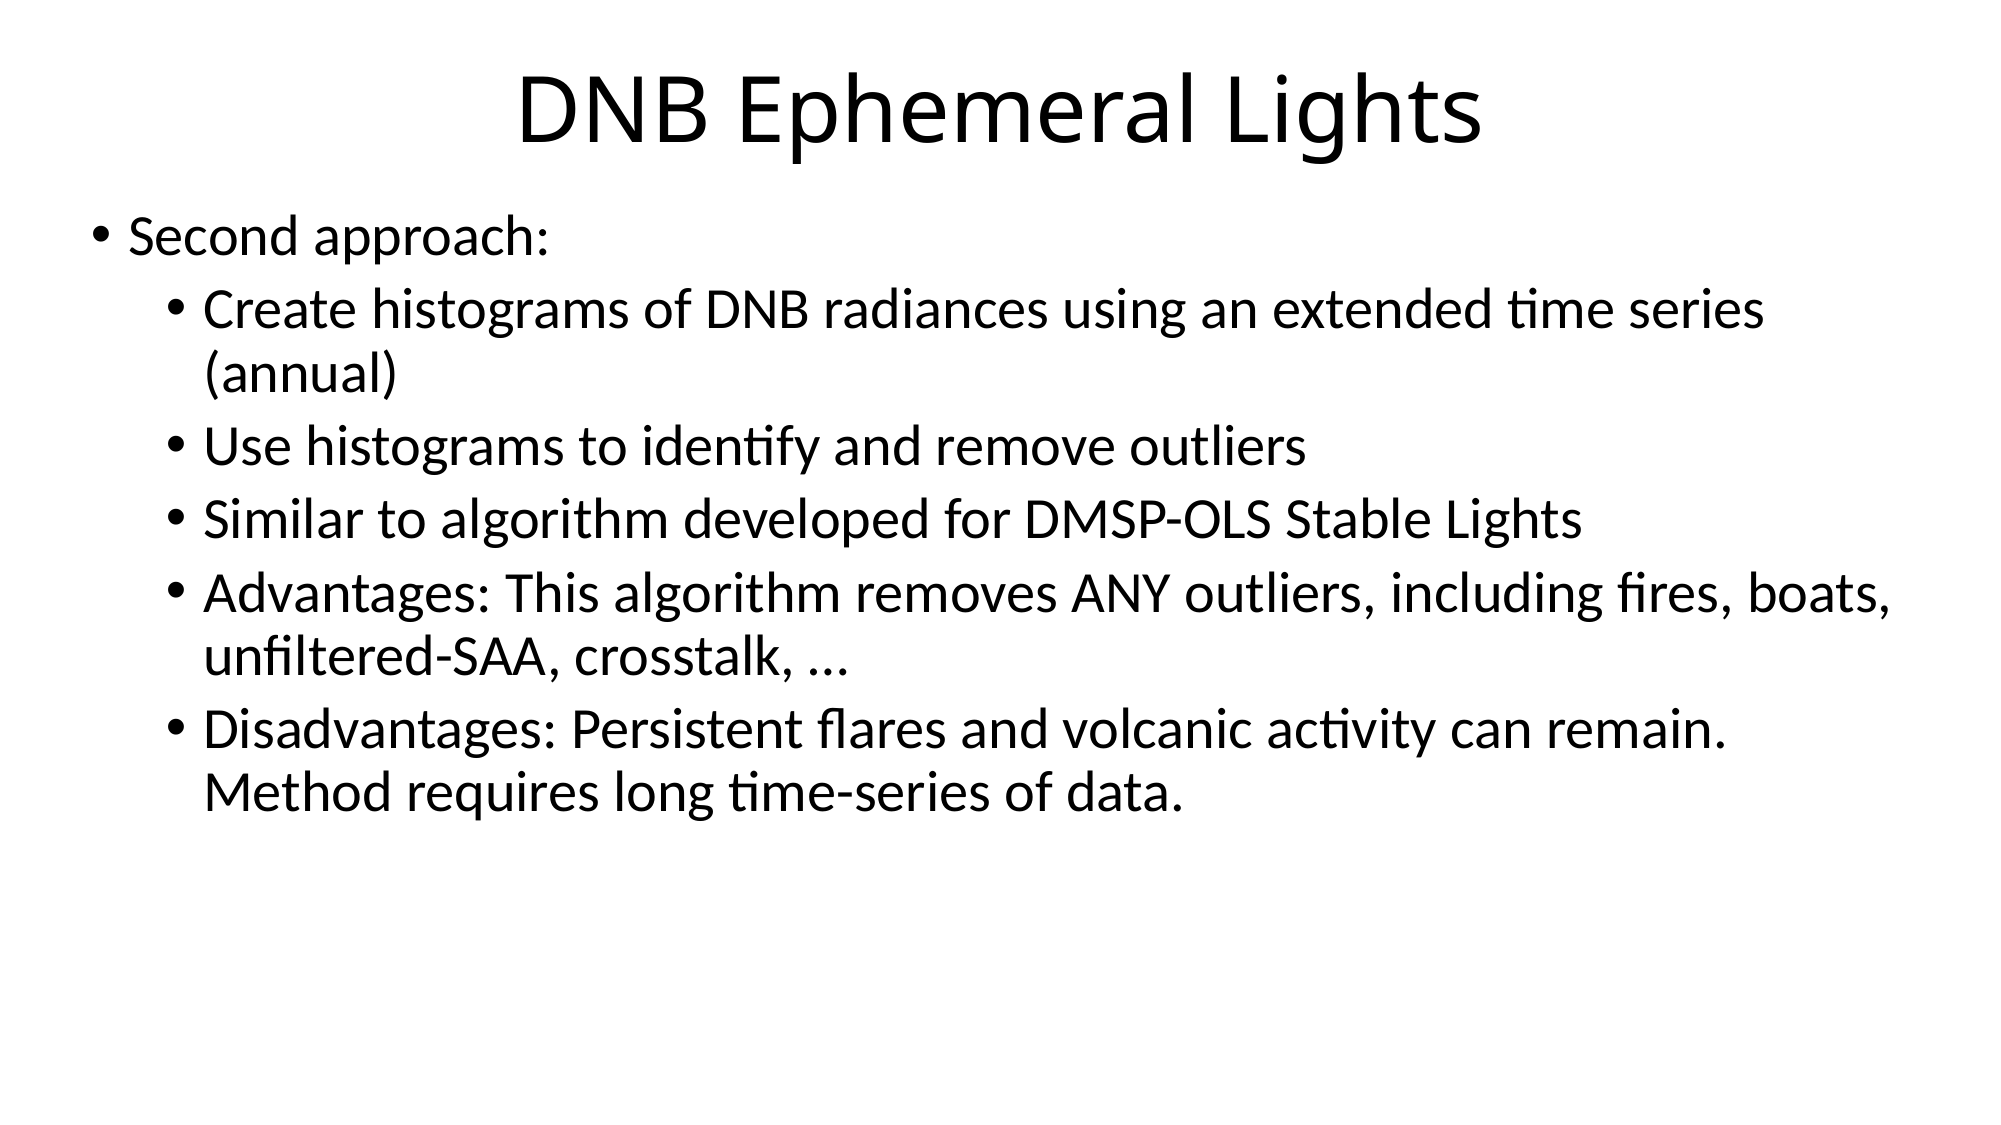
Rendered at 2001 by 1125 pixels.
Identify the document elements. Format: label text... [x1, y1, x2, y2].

text_box DNB Ephemeral Lights [137, 3, 1863, 221]
text_box Second approach: Create histograms of DNB radiances using an extended time series (annual) Use histograms to identify and remove outliers Similar to algorithm developed for DMSP-OLS Stable Lights Advantages: This algorithm removes ANY outliers, including fires, boats, unfiltered-SAA, crosstalk, … Disadvantages: Persistent flares and volcanic activity can remain. Method requires long time-series of data. [76, 198, 1924, 932]
